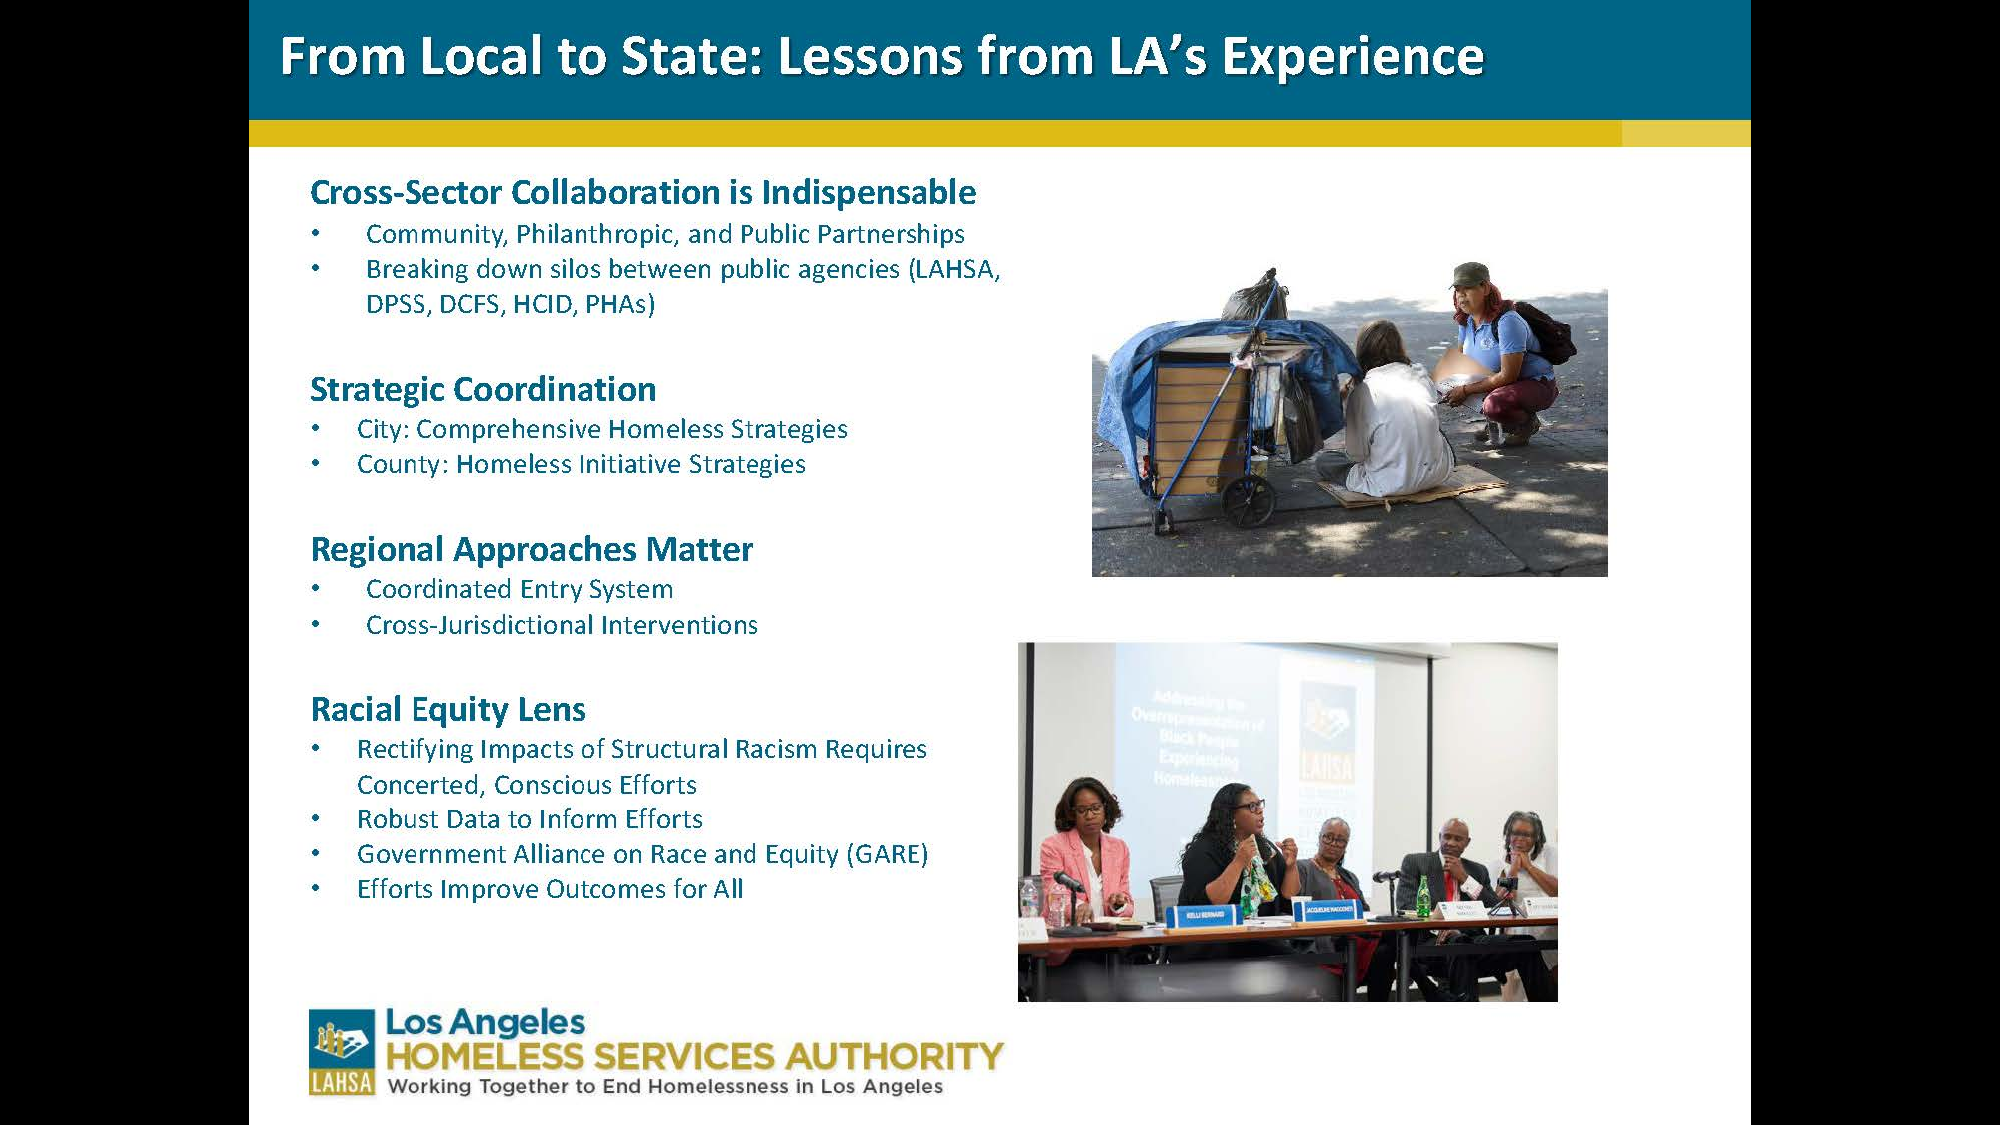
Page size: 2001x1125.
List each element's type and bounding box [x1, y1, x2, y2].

picture [999, 46, 1016, 74]
picture [421, 36, 443, 75]
picture [650, 38, 668, 75]
picture [445, 45, 499, 78]
picture [1339, 46, 1357, 77]
picture [579, 45, 607, 75]
picture [282, 36, 305, 77]
picture [531, 34, 542, 75]
picture [249, 119, 1751, 1125]
picture [1184, 45, 1207, 77]
picture [1223, 35, 1250, 78]
picture [501, 45, 527, 76]
picture [752, 47, 759, 58]
picture [308, 46, 326, 74]
picture [1049, 45, 1091, 75]
picture [362, 45, 406, 75]
picture [1458, 45, 1485, 76]
picture [329, 46, 357, 77]
picture [670, 44, 696, 75]
picture [558, 38, 576, 74]
picture [1430, 45, 1456, 76]
picture [780, 34, 803, 76]
picture [834, 45, 876, 78]
picture [803, 45, 828, 75]
picture [1373, 46, 1400, 75]
picture [1018, 45, 1047, 76]
picture [699, 38, 717, 74]
picture [911, 45, 963, 77]
picture [1278, 45, 1335, 84]
picture [621, 35, 647, 76]
picture [720, 45, 747, 75]
picture [1402, 46, 1429, 75]
picture [976, 33, 997, 75]
picture [881, 45, 908, 75]
picture [1170, 32, 1182, 54]
picture [1250, 45, 1276, 75]
picture [1111, 34, 1168, 75]
picture [1359, 34, 1371, 74]
picture [752, 66, 761, 74]
